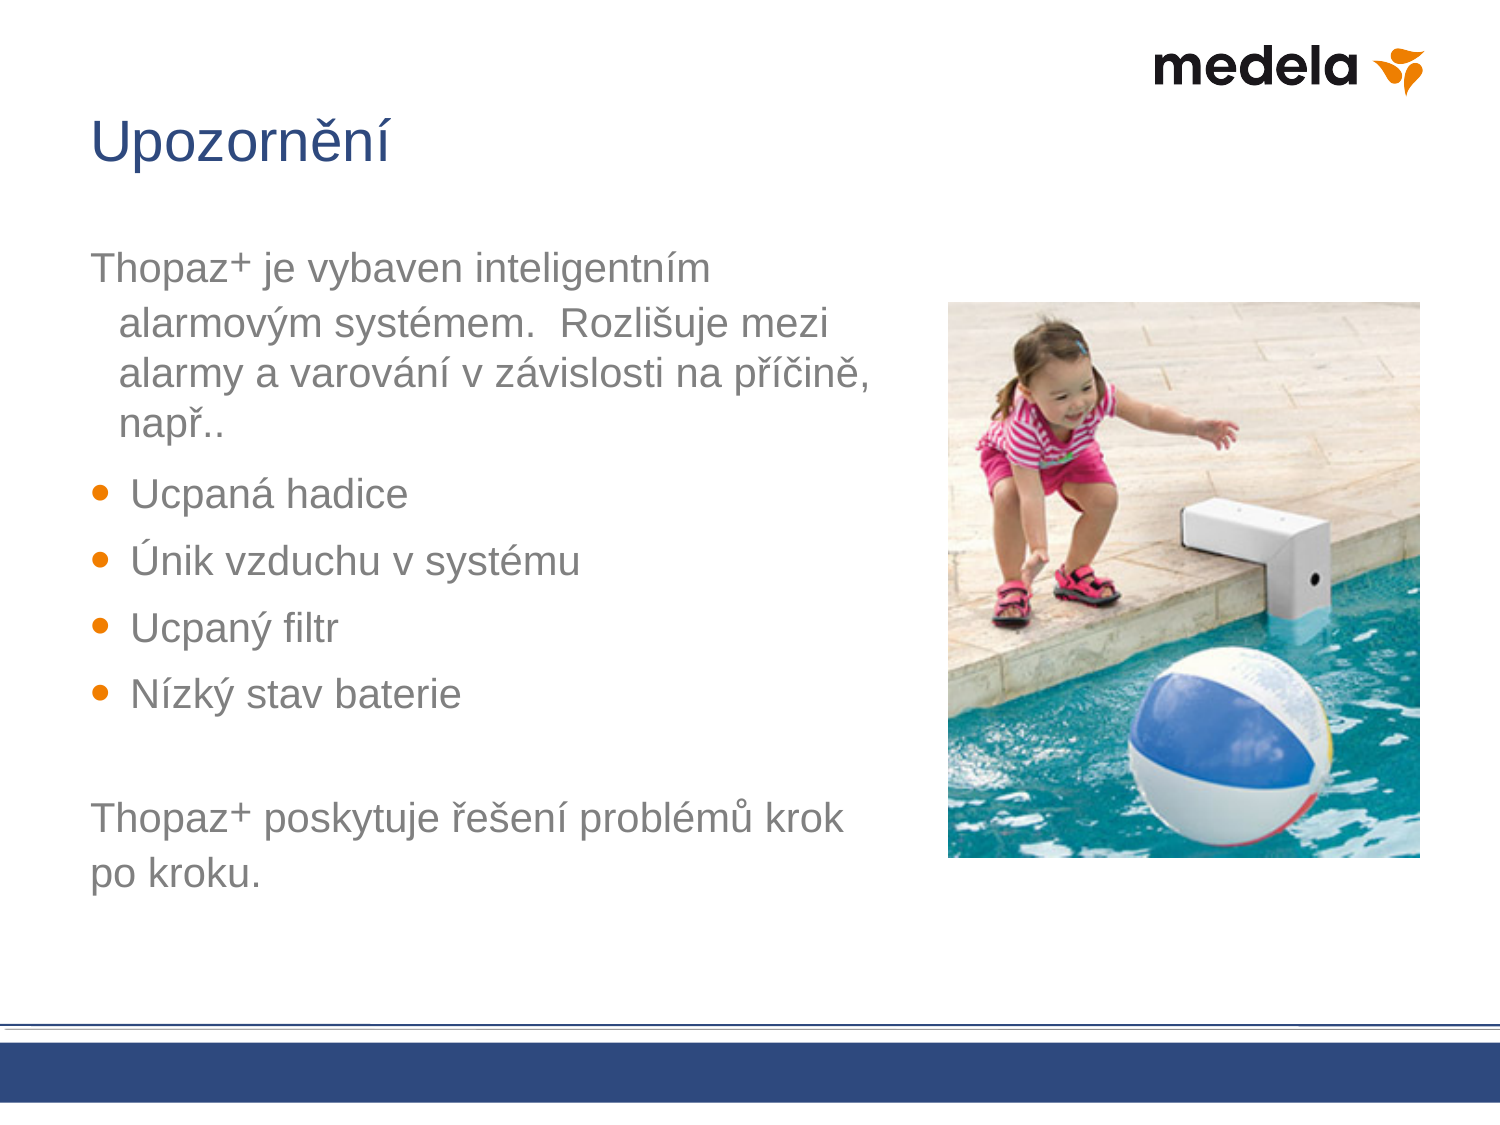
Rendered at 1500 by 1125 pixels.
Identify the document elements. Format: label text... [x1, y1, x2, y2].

list Thopaz+ je vybaven inteligentním alarmovým systémem. Rozlišuje mezi alarmy a varování v závislosti na příčině, např.. Ucpaná hadice Únik vzduchu v systému Ucpaný filtr Nízký stav baterie Thopaz+ poskytuje řešení problémů krok po kroku. [74, 207, 915, 951]
title Upozornění [74, 44, 1426, 232]
picture [948, 302, 1421, 859]
